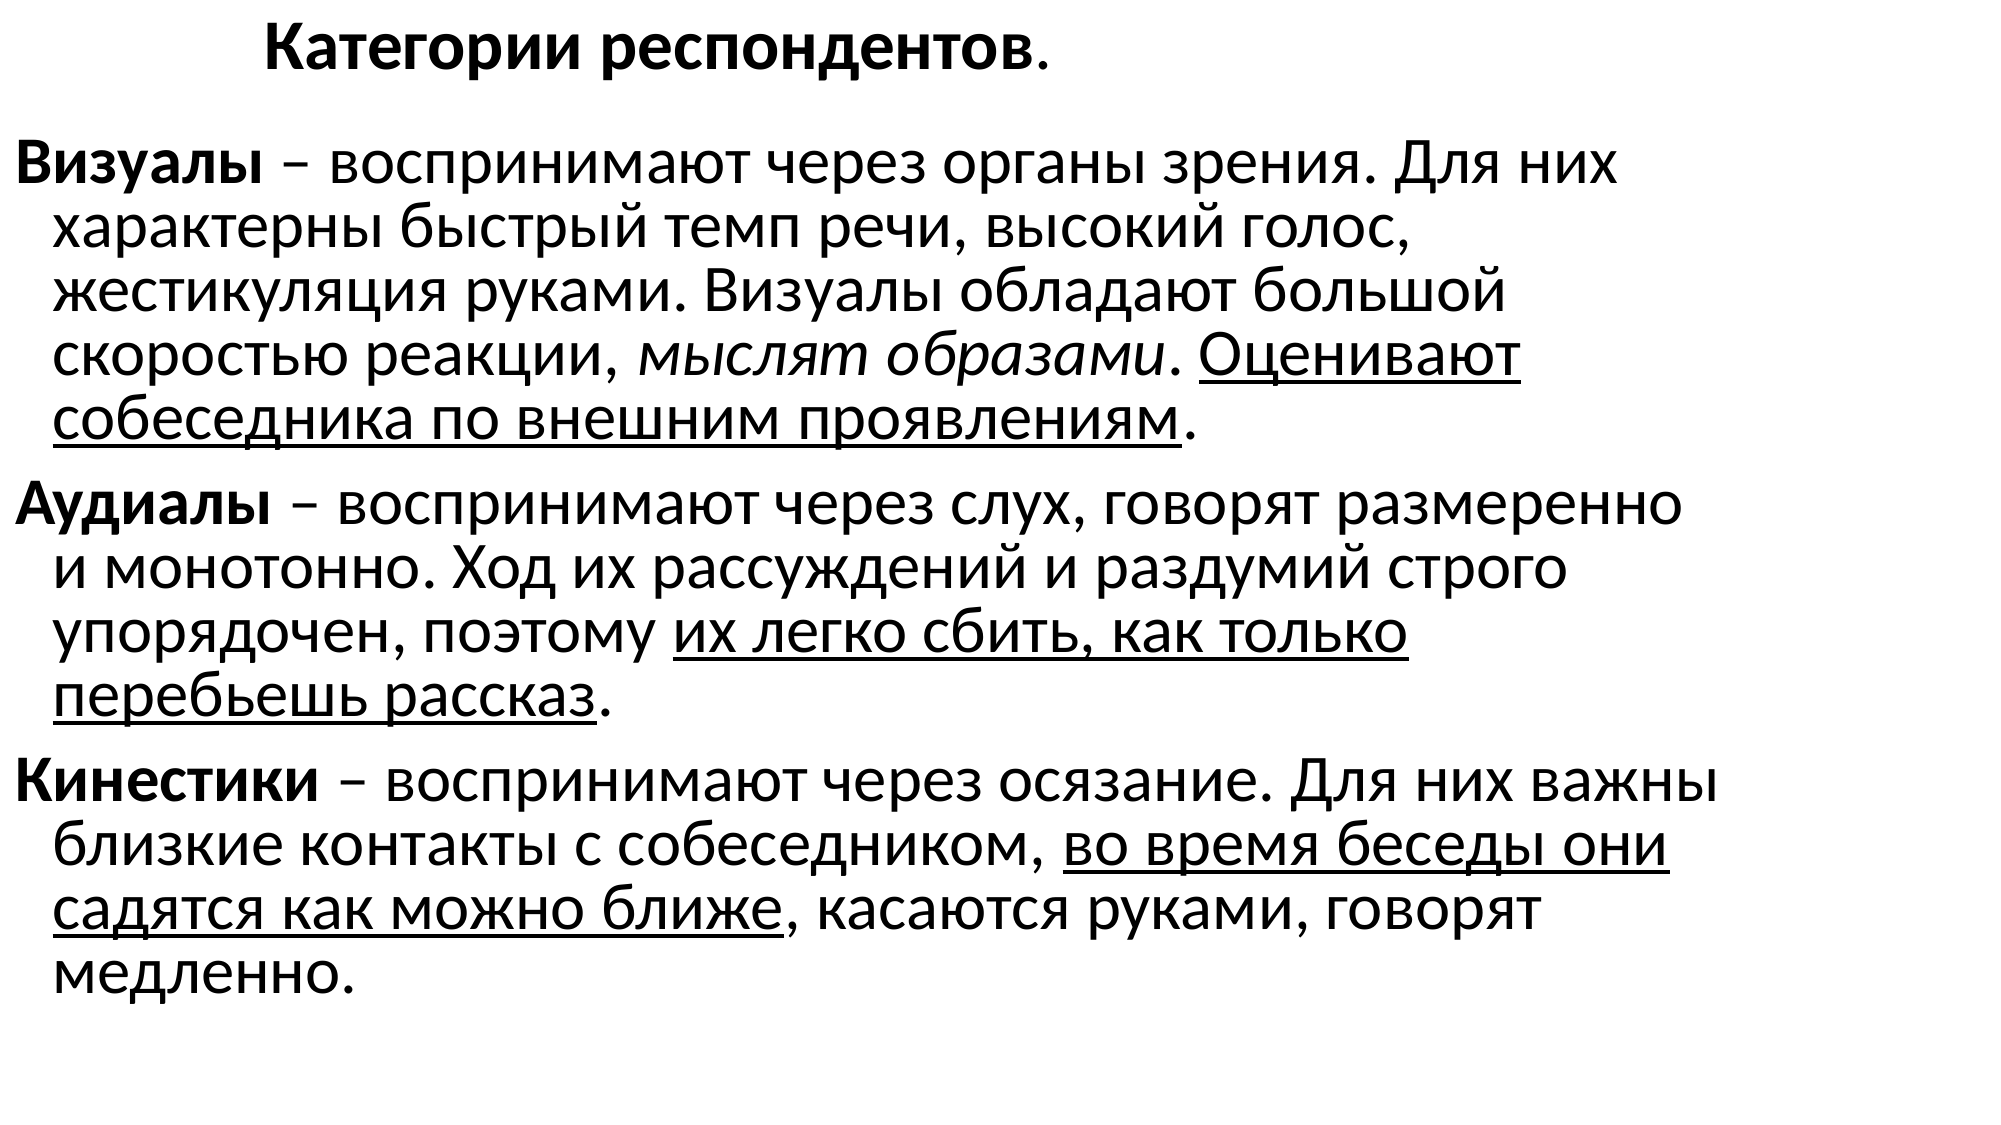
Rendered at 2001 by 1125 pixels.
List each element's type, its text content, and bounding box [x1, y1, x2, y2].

title Категории респондентов. [249, 0, 1750, 93]
list Визуалы – воспринимают через органы зрения. Для них характерны быстрый темп речи, высокий голос, жестикуляция руками. Визуалы обладают большой скоростью реакции, мыслят образами. Оценивают собеседника по внешним проявлениям. Аудиалы – воспринимают через слух, говорят размеренно и монотонно. Ход их рассуждений и раздумий строго упорядочен, поэтому их легко сбить, как только перебьешь рассказ. Кинестики – воспринимают через осязание. Для них важны близкие контакты с собеседником, во время беседы они садятся как можно ближе, касаются руками, говорят медленно. [0, 125, 1750, 1125]
